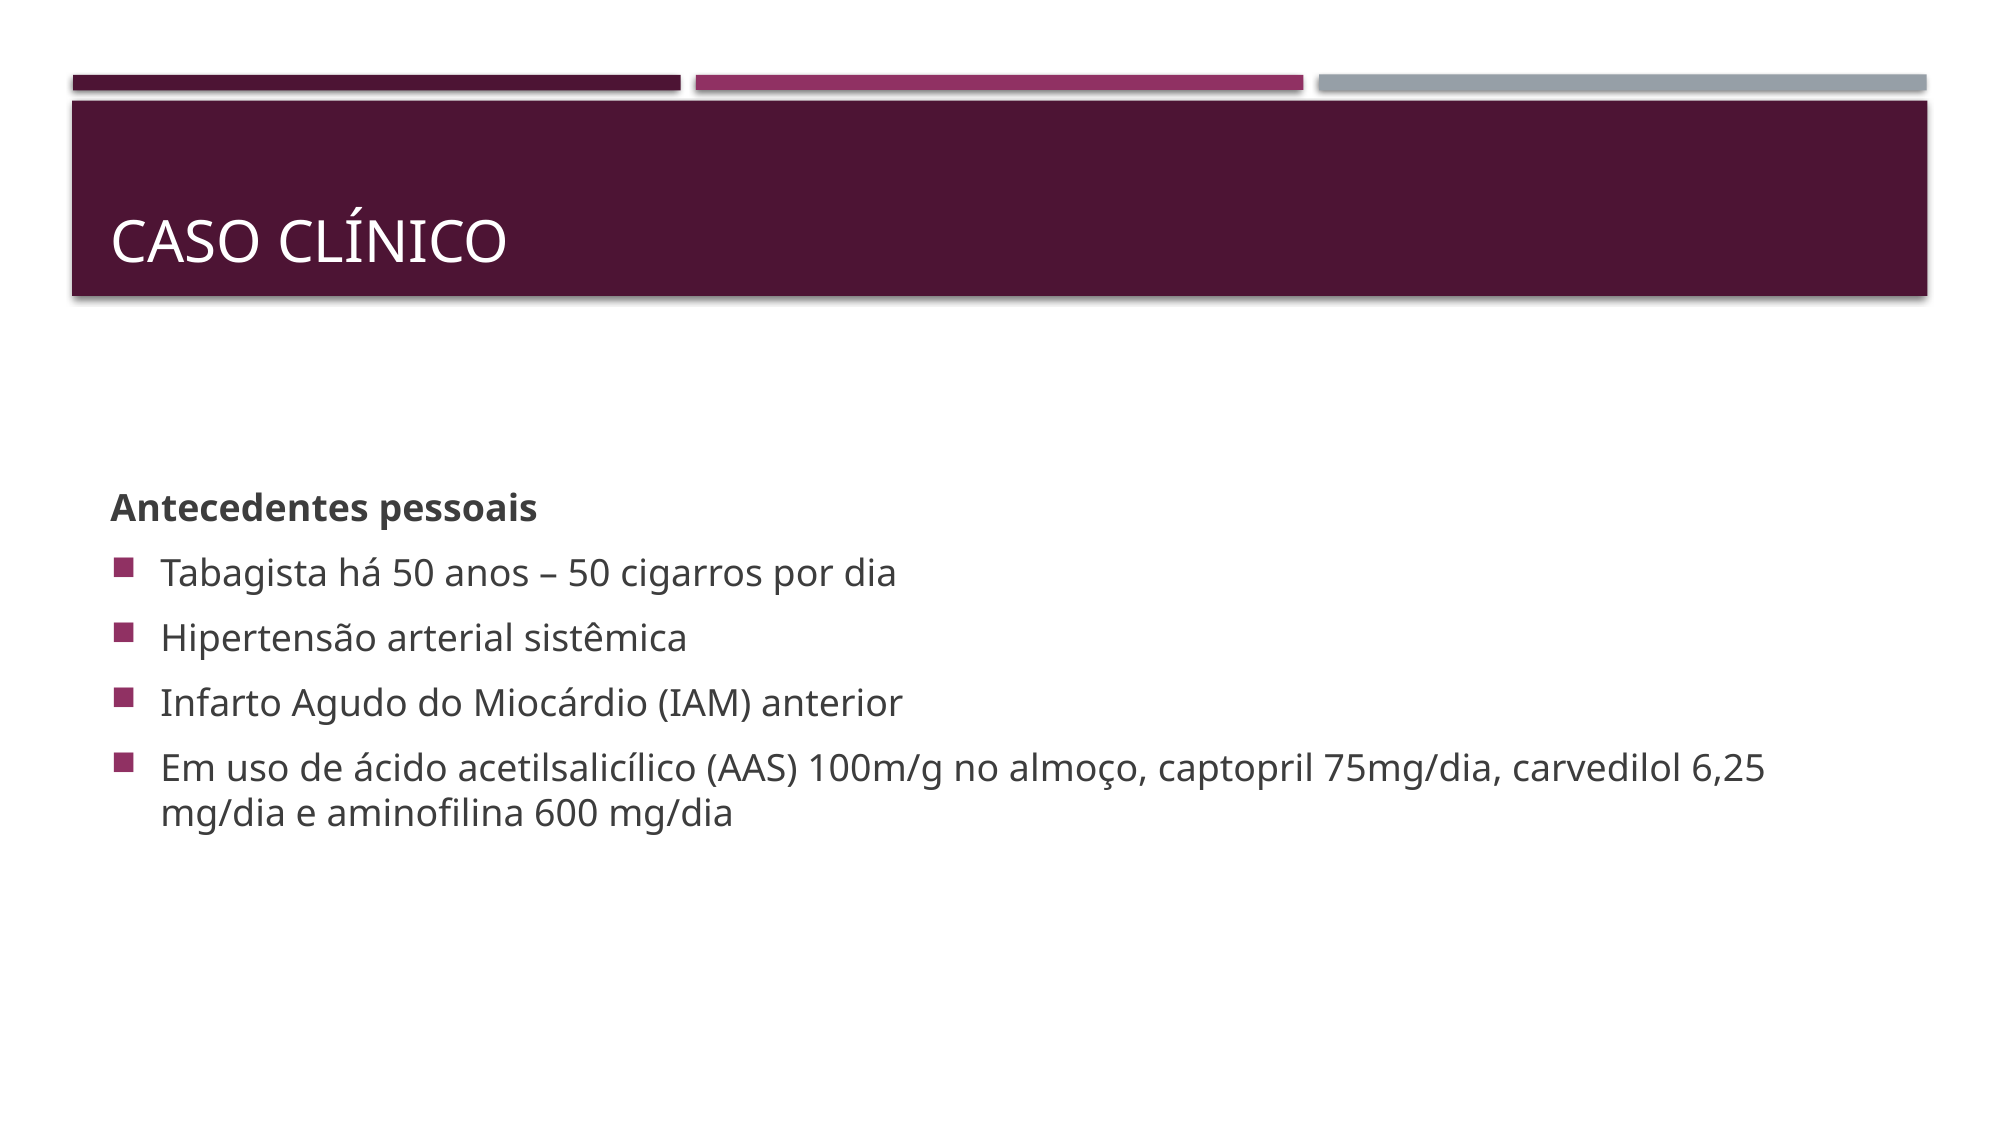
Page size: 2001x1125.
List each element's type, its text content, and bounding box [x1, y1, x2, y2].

list Antecedentes pessoais Tabagista há 50 anos – 50 cigarros por dia Hipertensão arterial sistêmica Infarto Agudo do Miocárdio (IAM) anterior Em uso de ácido acetilsalicílico (AAS) 100m/g no almoço, captopril 75mg/dia, carvedilol 6,25 mg/dia e aminofilina 600 mg/dia [95, 357, 1905, 962]
title Caso clínico [95, 115, 1905, 282]
